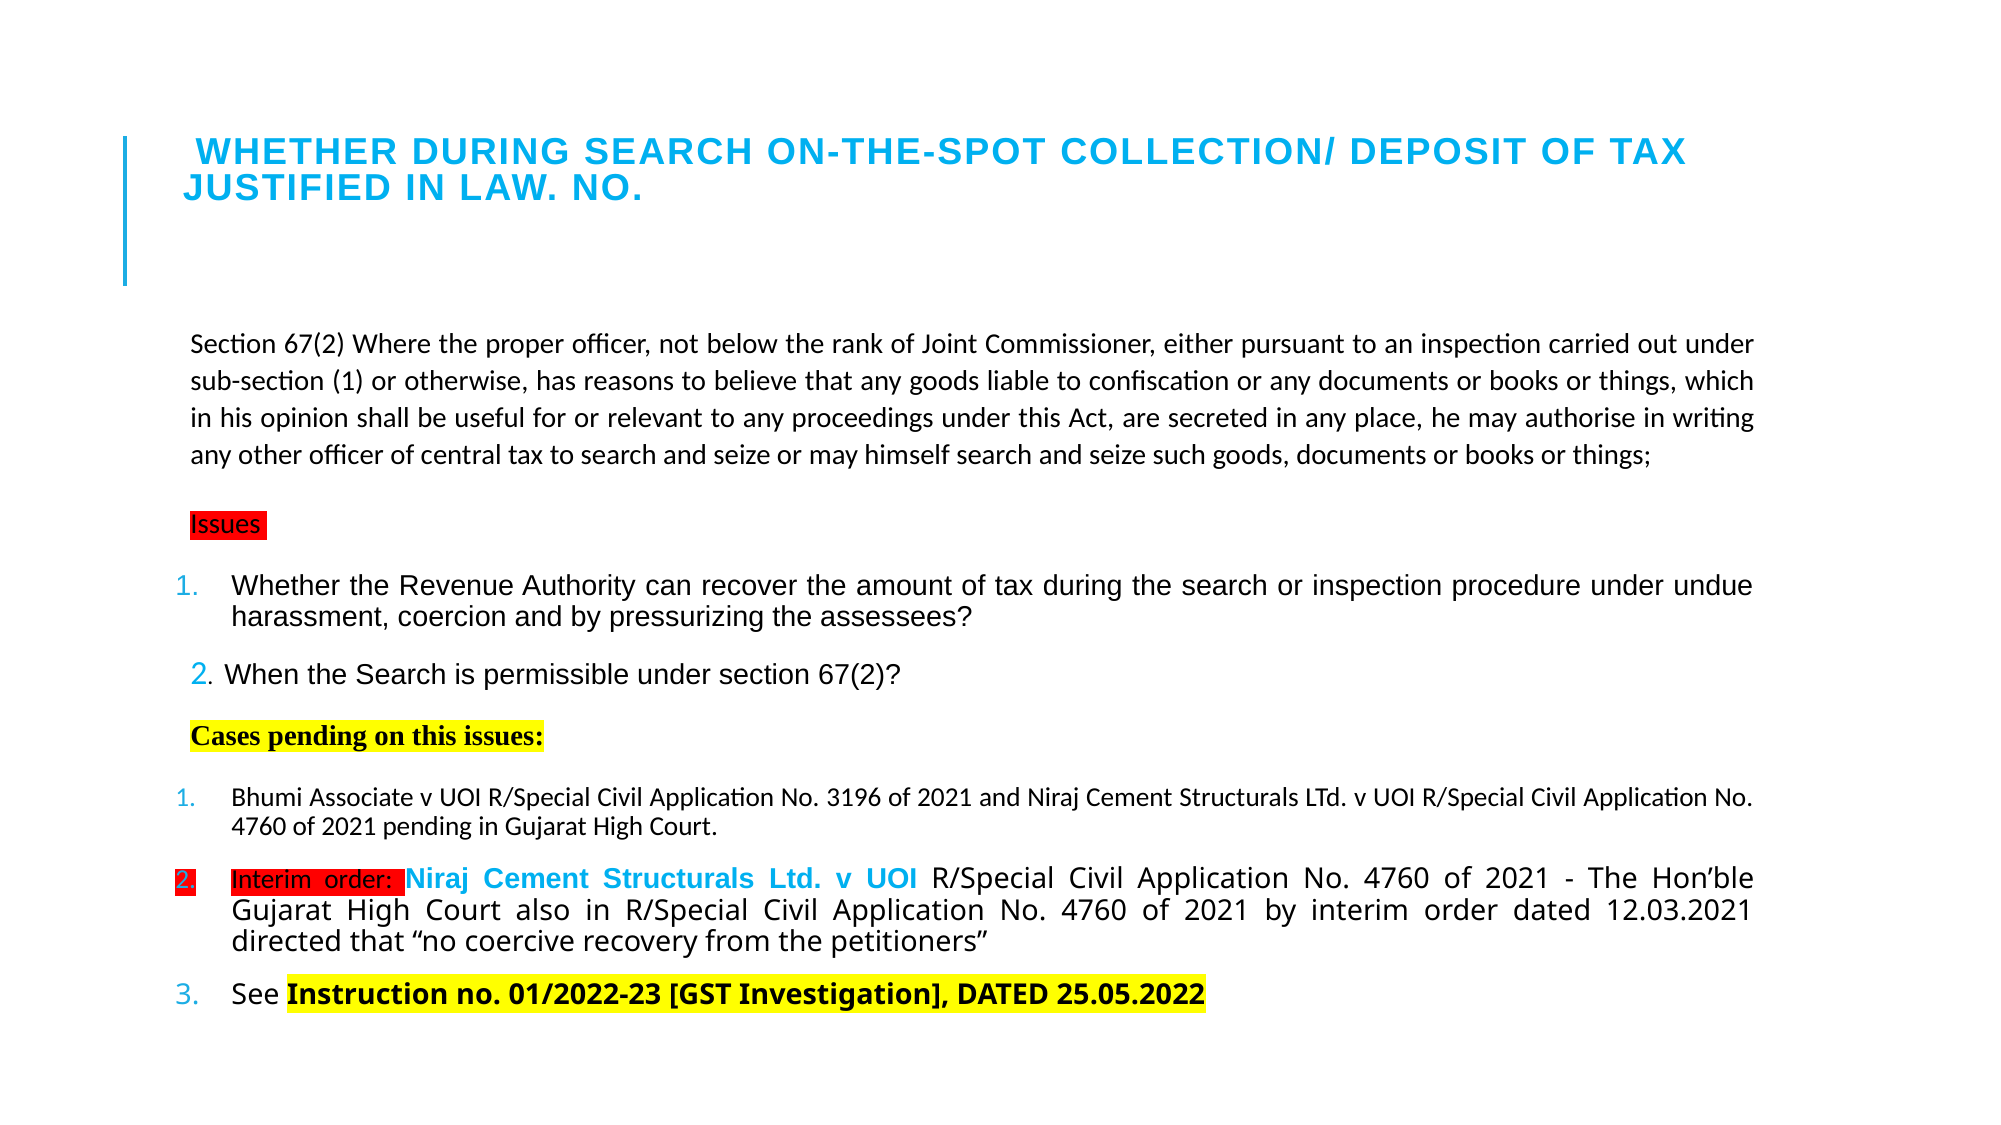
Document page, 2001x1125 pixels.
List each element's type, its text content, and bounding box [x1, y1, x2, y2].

list Section 67(2) Where the proper officer, not below the rank of Joint Commissioner, either pursuant to an inspection carried out under sub-section (1) or otherwise, has reasons to believe that any goods liable to confiscation or any documents or books or things, which in his opinion shall be useful for or relevant to any proceedings under this Act, are secreted in any place, he may authorise in writing any other officer of central tax to search and seize or may himself search and seize such goods, documents or books or things; Issues Whether the Revenue Authority can recover the amount of tax during the search or inspection procedure under undue harassment, coercion and by pressurizing the assessees? 2. When the Search is permissible under section 67(2)? Cases pending on this issues: Bhumi Associate v UOI R/Special Civil Application No. 3196 of 2021 and Niraj Cement Structurals LTd. v UOI R/Special Civil Application No. 4760 of 2021 pending in Gujarat High Court. Interim order: Niraj Cement Structurals Ltd. v UOI R/Special Civil Application No. 4760 of 2021 - The Hon’ble Gujarat High Court also in R/Special Civil Application No. 4760 of 2021 by interim order dated 12.03.2021 directed that “no coercive recovery from the petitioners” See Instruction no. 01/2022-23 [GST Investigation], DATED 25.05.2022 [168, 314, 1763, 1035]
title Whether during Search on-the-spot collection/ deposit of tax justified in law. No. [168, 102, 1763, 242]
